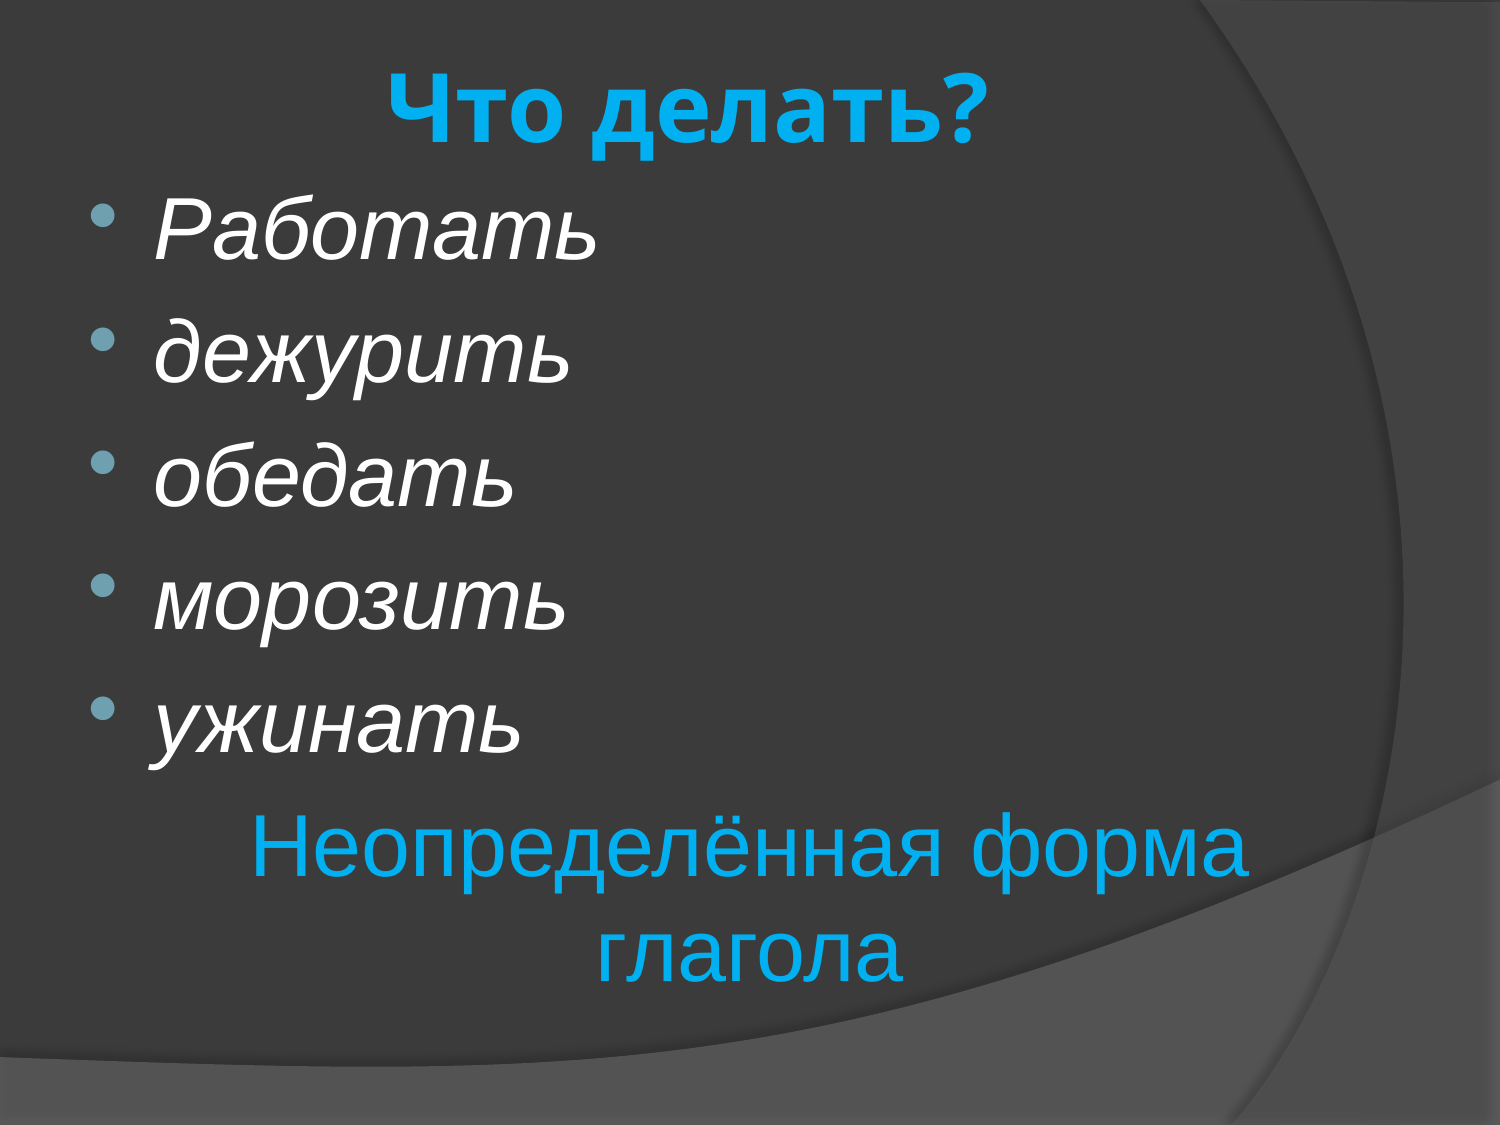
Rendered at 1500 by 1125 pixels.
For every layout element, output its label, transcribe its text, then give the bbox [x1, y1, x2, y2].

title Что делать? [75, 45, 1300, 164]
list Работать дежурить обедать морозить ужинать Неопределённая форма глагола [70, 164, 1424, 1012]
